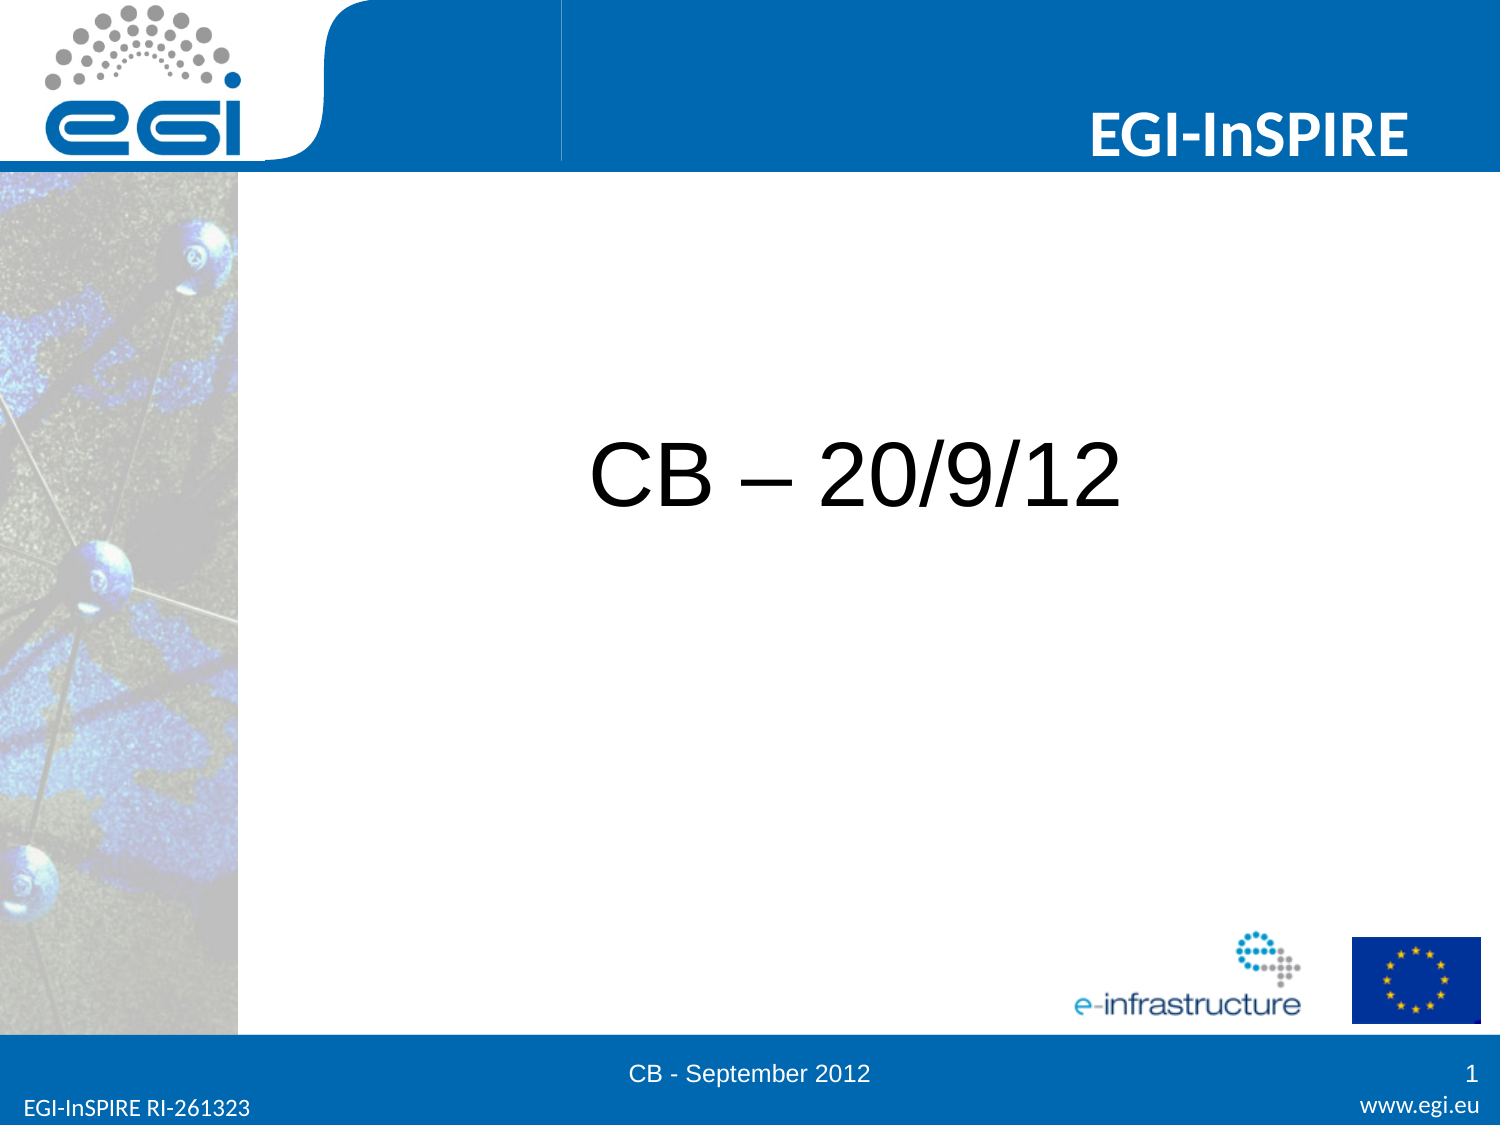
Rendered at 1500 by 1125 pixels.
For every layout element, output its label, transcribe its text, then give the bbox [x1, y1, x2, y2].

slide_number 1 [1144, 1042, 1495, 1103]
picture [1352, 937, 1481, 1024]
picture [0, 0, 265, 161]
title CB – 20/9/12 [265, 349, 1447, 591]
picture [0, 172, 238, 1034]
picture [1069, 925, 1307, 1022]
footer CB - September 2012 [512, 1042, 988, 1103]
